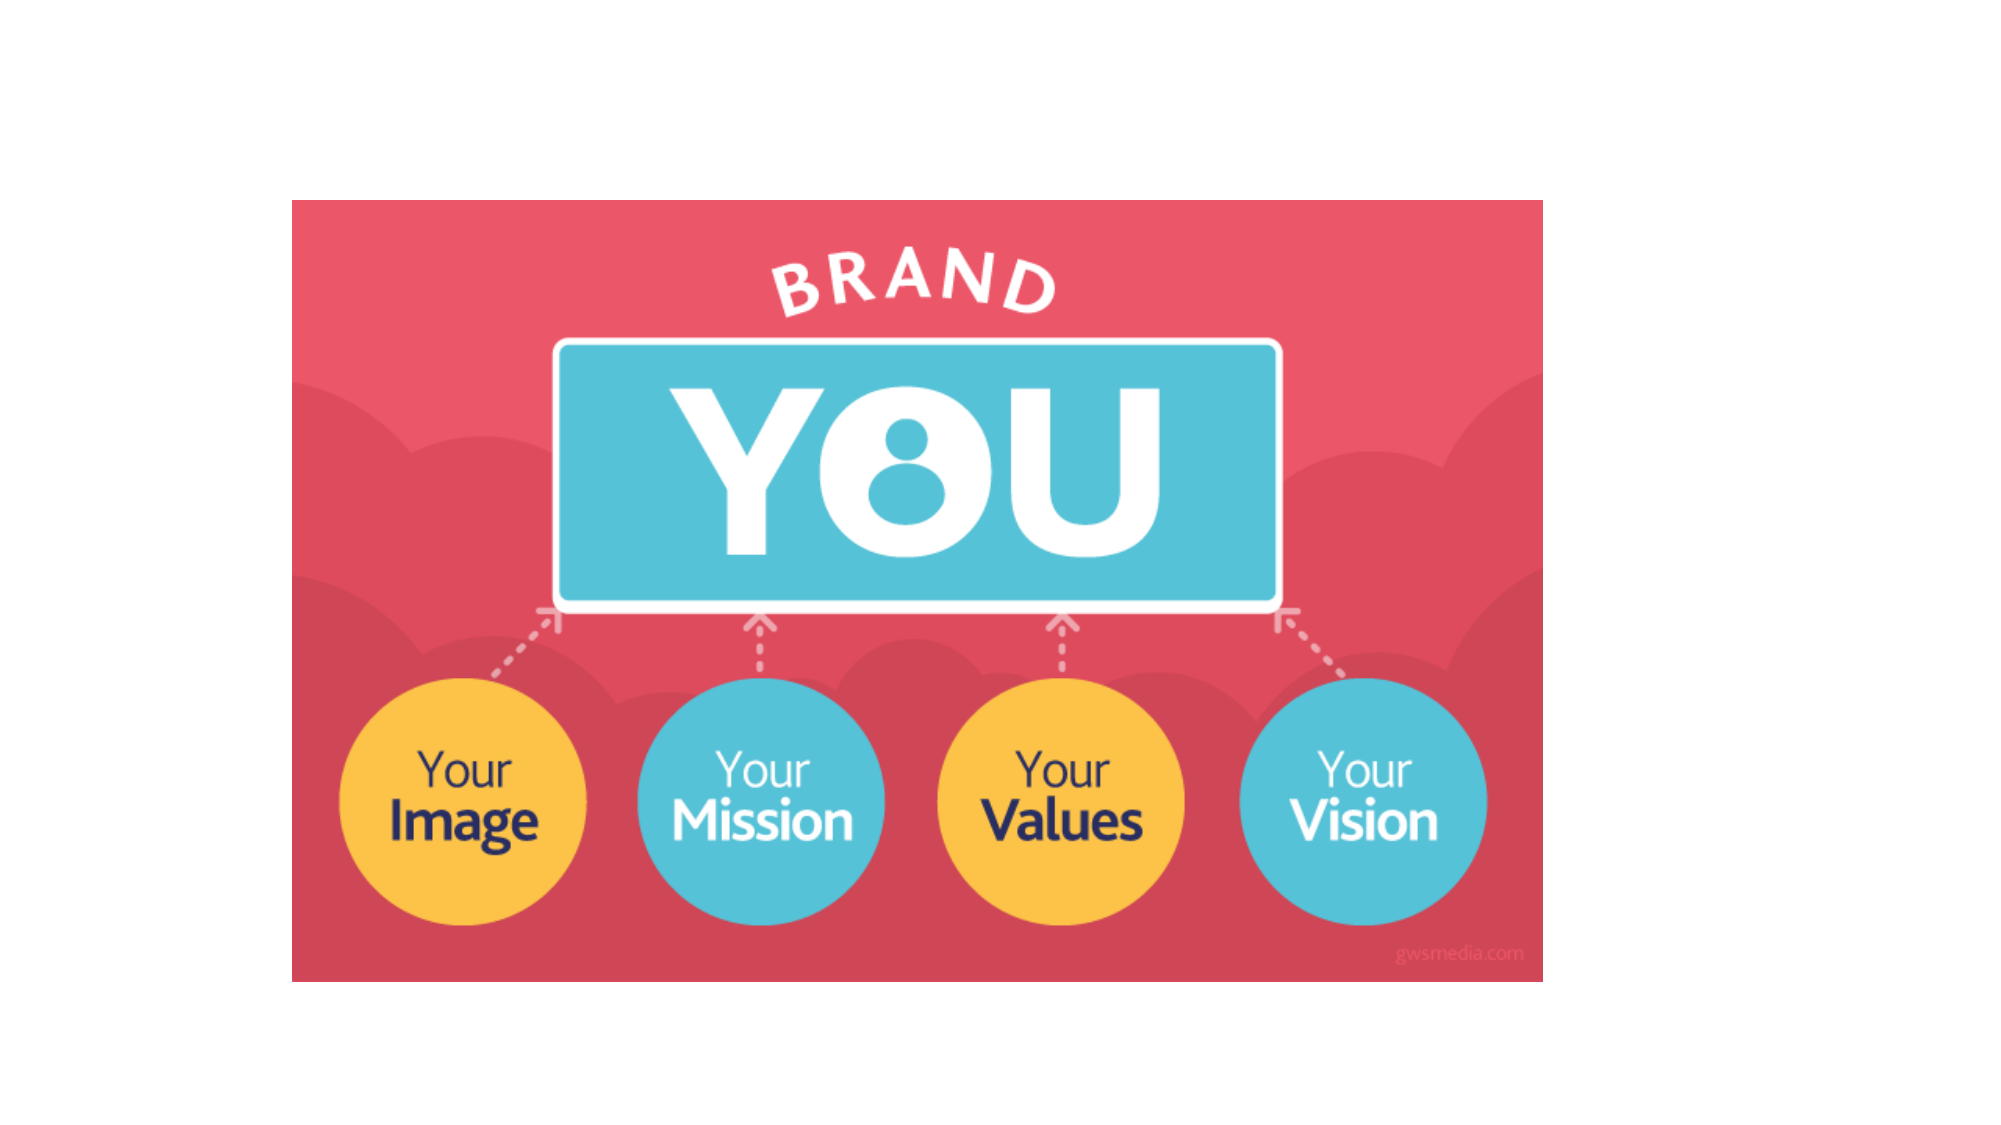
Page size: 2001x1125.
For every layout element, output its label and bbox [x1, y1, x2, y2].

picture [292, 200, 1543, 982]
